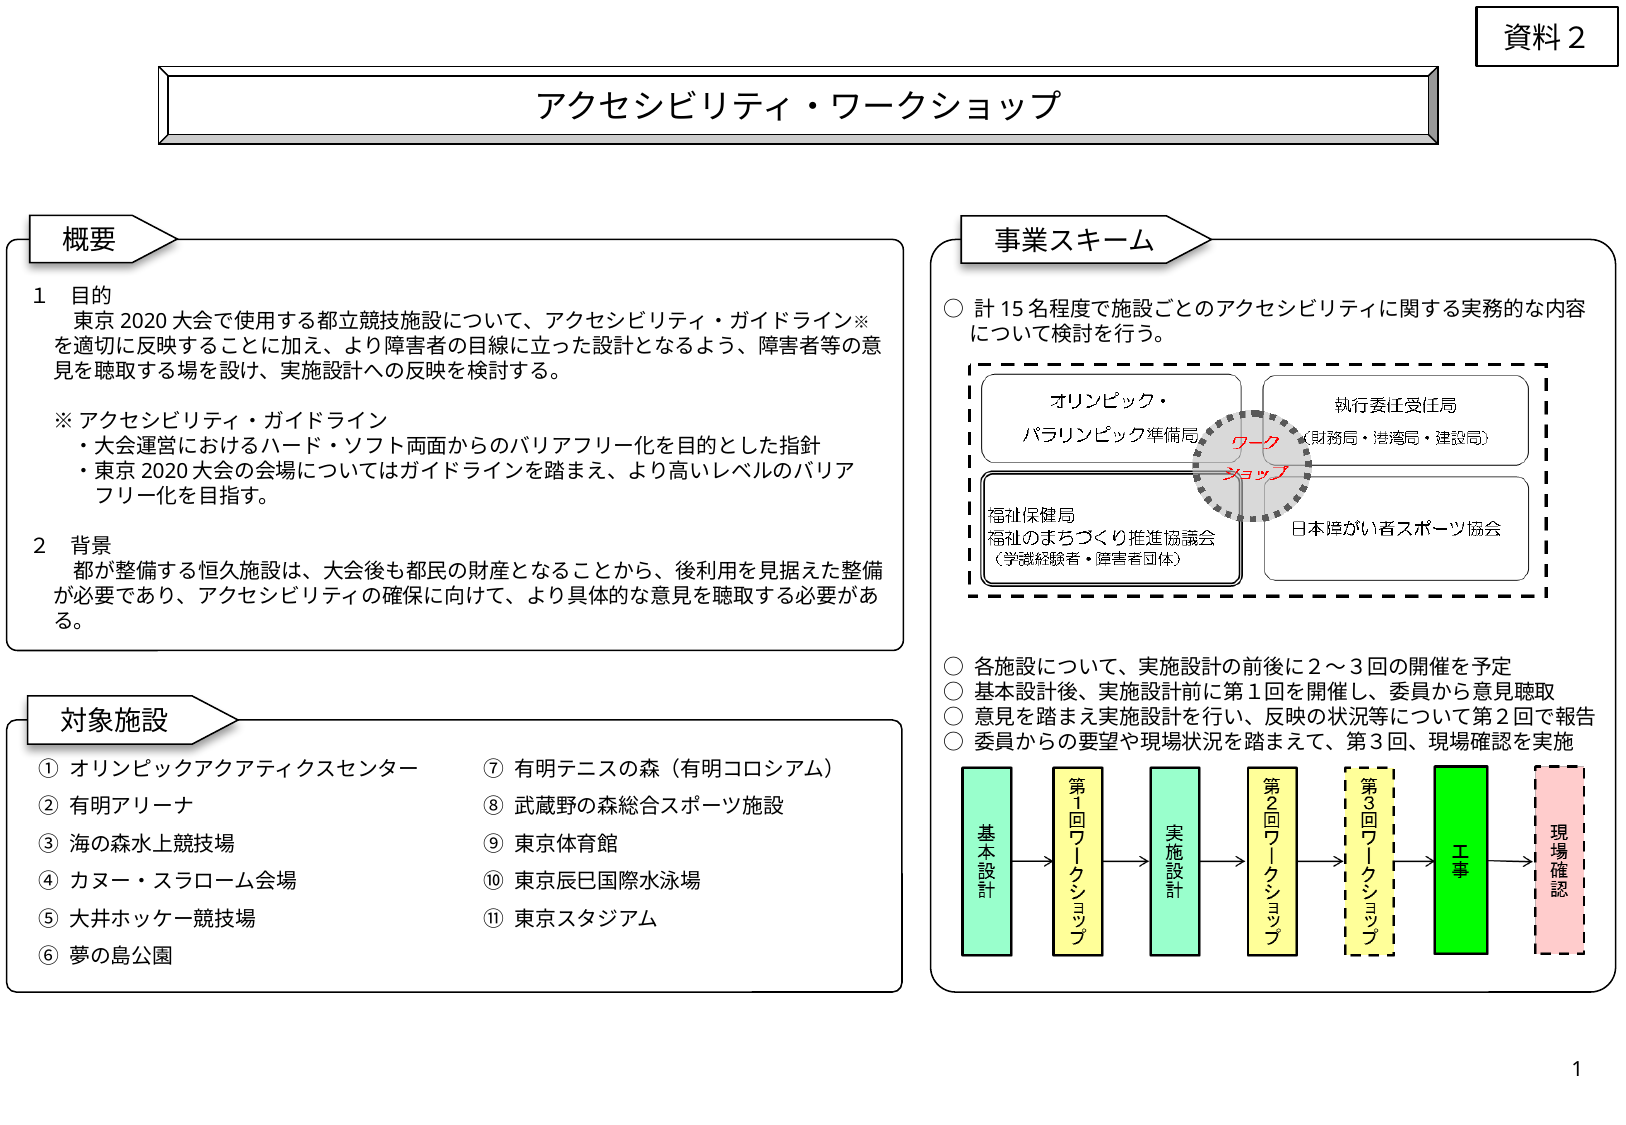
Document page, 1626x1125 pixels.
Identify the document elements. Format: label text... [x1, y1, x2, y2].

text_box ① オリンピックアクアティクスセンター ② 有明アリーナ ③ 海の森水上競技場 ④ カヌー・スラローム会場 ⑤ 大井ホッケー競技場 ⑥ 夢の島公園 [9, 740, 454, 972]
text_box [6, 239, 904, 651]
text_box 事業スキーム [961, 215, 1212, 264]
picture [966, 361, 1549, 599]
text_box 資料２ [1474, 5, 1620, 68]
text_box ○ 各施設について、実施設計の前後に２～３回の開催を予定 ○ 基本設計後、実施設計前に第１回を開催し、委員から意見聴取 ○ 意見を踏まえ実施設計を行い、反映の状況等について第２回で報告 ○ 委員からの要望や現場状況を踏まえて、第３回、現場確認を実施 [937, 650, 1625, 790]
picture [960, 765, 1586, 958]
text_box [930, 239, 1616, 993]
text_box [6, 719, 903, 993]
text_box 1 [1179, 1003, 1584, 1084]
text_box ○ 計15名程度で施設ごとのアクセシビリティに関する実務的な内容 について検討を行う。 [937, 292, 1595, 362]
text_box 概要 [29, 215, 178, 263]
text_box アクセシビリティ・ワークショップ [158, 66, 1439, 145]
text_box １ 目的 東京2020大会で使用する都立競技施設について、アクセシビリティ・ガイドライン※を適切に反映することに加え、より障害者の目線に立った設計となるよう、障害者等の意見を聴取する場を設け、実施設計への反映を検討する。 ※アクセシビリティ・ガイドライン ・大会運営におけるハード・ソフト両面からのバリアフリー化を目的とした指針 ・東京2020大会の会場についてはガイドラインを踏まえ、より高いレベルのバリア フリー化を目指す。 ２ 背景 都が整備する恒久施設は、大会後も都民の財産となることから、後利用を見据えた整備が必要であり、アクセシビリティの確保に向けて、より具体的な意見を聴取する必要がある。 [23, 280, 884, 586]
text_box ⑦ 有明テニスの森（有明コロシアム） ⑧ 武蔵野の森総合スポーツ施設 ⑨ 東京体育館 ⑩ 東京辰巳国際水泳場 ⑪ 東京スタジアム [454, 740, 904, 972]
text_box 対象施設 [27, 695, 239, 740]
